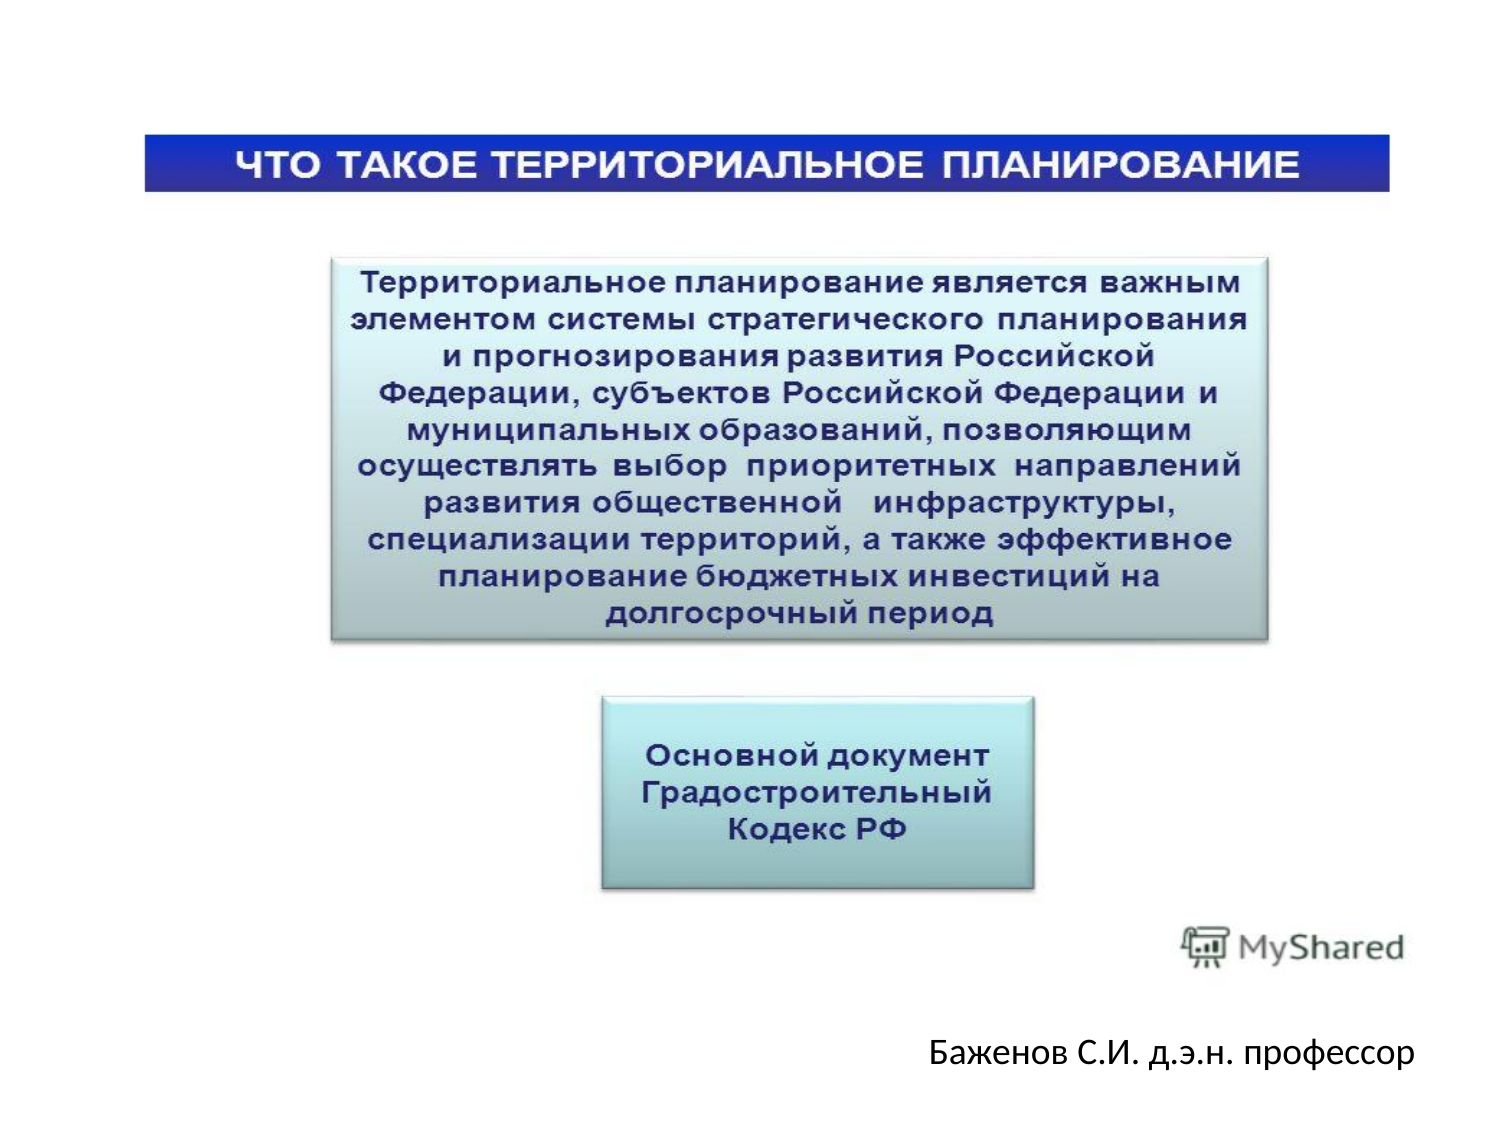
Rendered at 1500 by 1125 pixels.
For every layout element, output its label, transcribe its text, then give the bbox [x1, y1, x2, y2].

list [76, 89, 1459, 1006]
text_box Баженов С.И. д.э.н. профессор [913, 1019, 1500, 1080]
